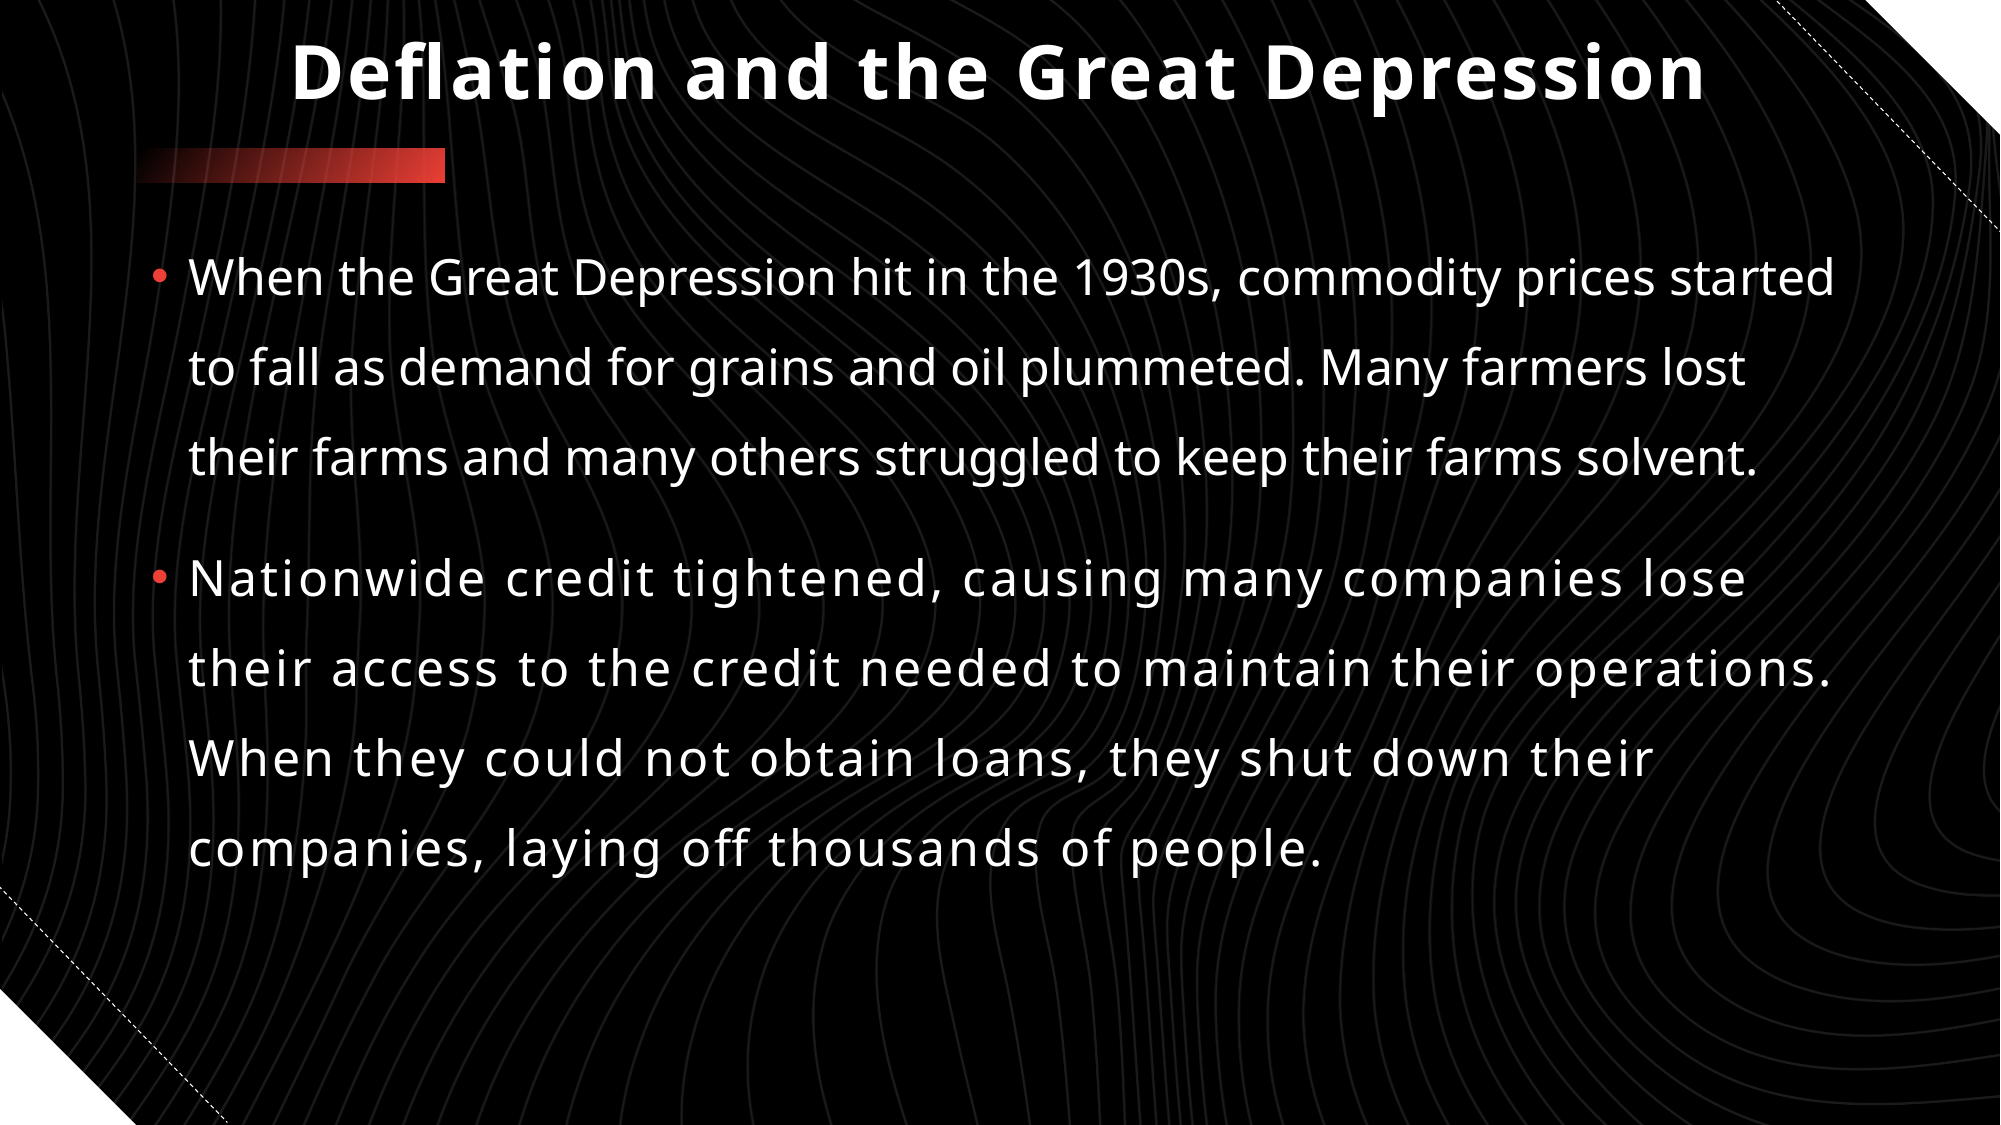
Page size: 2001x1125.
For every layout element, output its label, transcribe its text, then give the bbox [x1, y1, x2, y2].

list When the Great Depression hit in the 1930s, commodity prices started to fall as demand for grains and oil plummeted. Many farmers lost their farms and many others struggled to keep their farms solvent. Nationwide credit tightened, causing many companies lose their access to the credit needed to maintain their operations. When they could not obtain loans, they shut down their companies, laying off thousands of people. [136, 207, 1864, 946]
title Deflation and the Great Depression [136, 27, 1863, 124]
